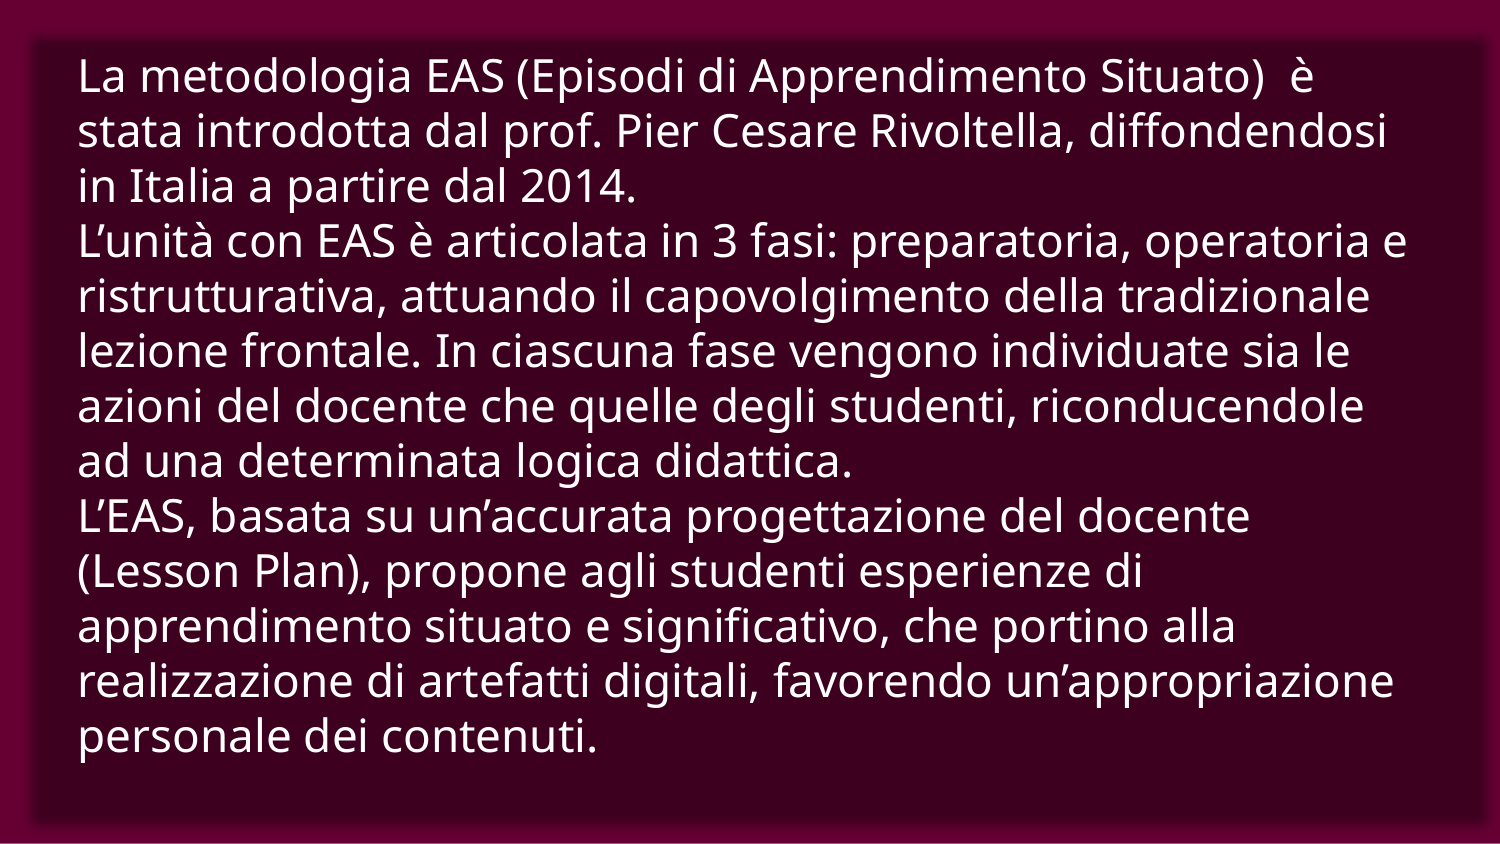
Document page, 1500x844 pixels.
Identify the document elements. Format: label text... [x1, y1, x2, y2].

title La metodologia EAS (Episodi di Apprendimento Situato) è stata introdotta dal prof. Pier Cesare Rivoltella, diffondendosi in Italia a partire dal 2014. L’unità con EAS è articolata in 3 fasi: preparatoria, operatoria e ristrutturativa, attuando il capovolgimento della tradizionale lezione frontale. In ciascuna fase vengono individuate sia le azioni del docente che quelle degli studenti, riconducendole ad una determinata logica didattica. L’EAS, basata su un’accurata progettazione del docente (Lesson Plan), propone agli studenti esperienze di apprendimento situato e significativo, che portino alla realizzazione di artefatti digitali, favorendo un’appropriazione personale dei contenuti. [77, 46, 1423, 769]
picture [14, 20, 1500, 842]
